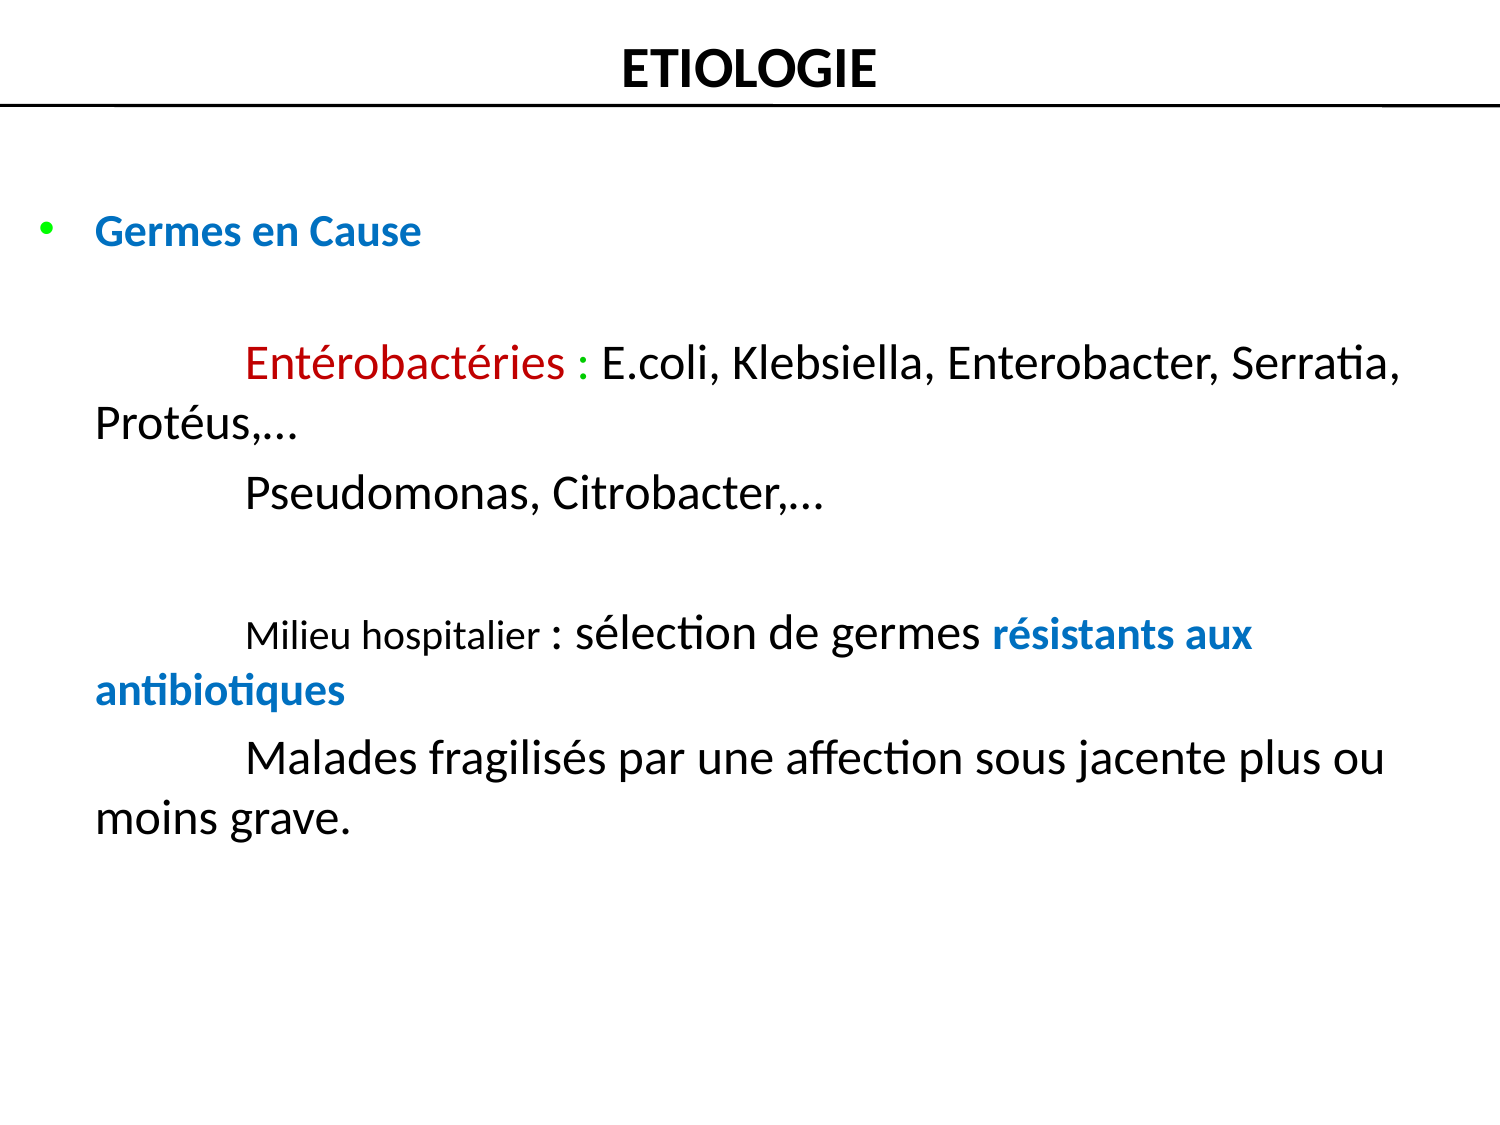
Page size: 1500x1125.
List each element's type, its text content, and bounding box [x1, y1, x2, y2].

title ETIOLOGIE [11, 113, 1489, 118]
list Germes en Cause Entérobactéries : E.coli, Klebsiella, Enterobacter, Serratia, Protéus,… Pseudomonas, Citrobacter,… Milieu hospitalier : sélection de germes résistants aux antibiotiques Malades fragilisés par une affection sous jacente plus ou moins grave. [23, 128, 1477, 1102]
title ETIOLOGIE [11, 11, 1489, 103]
